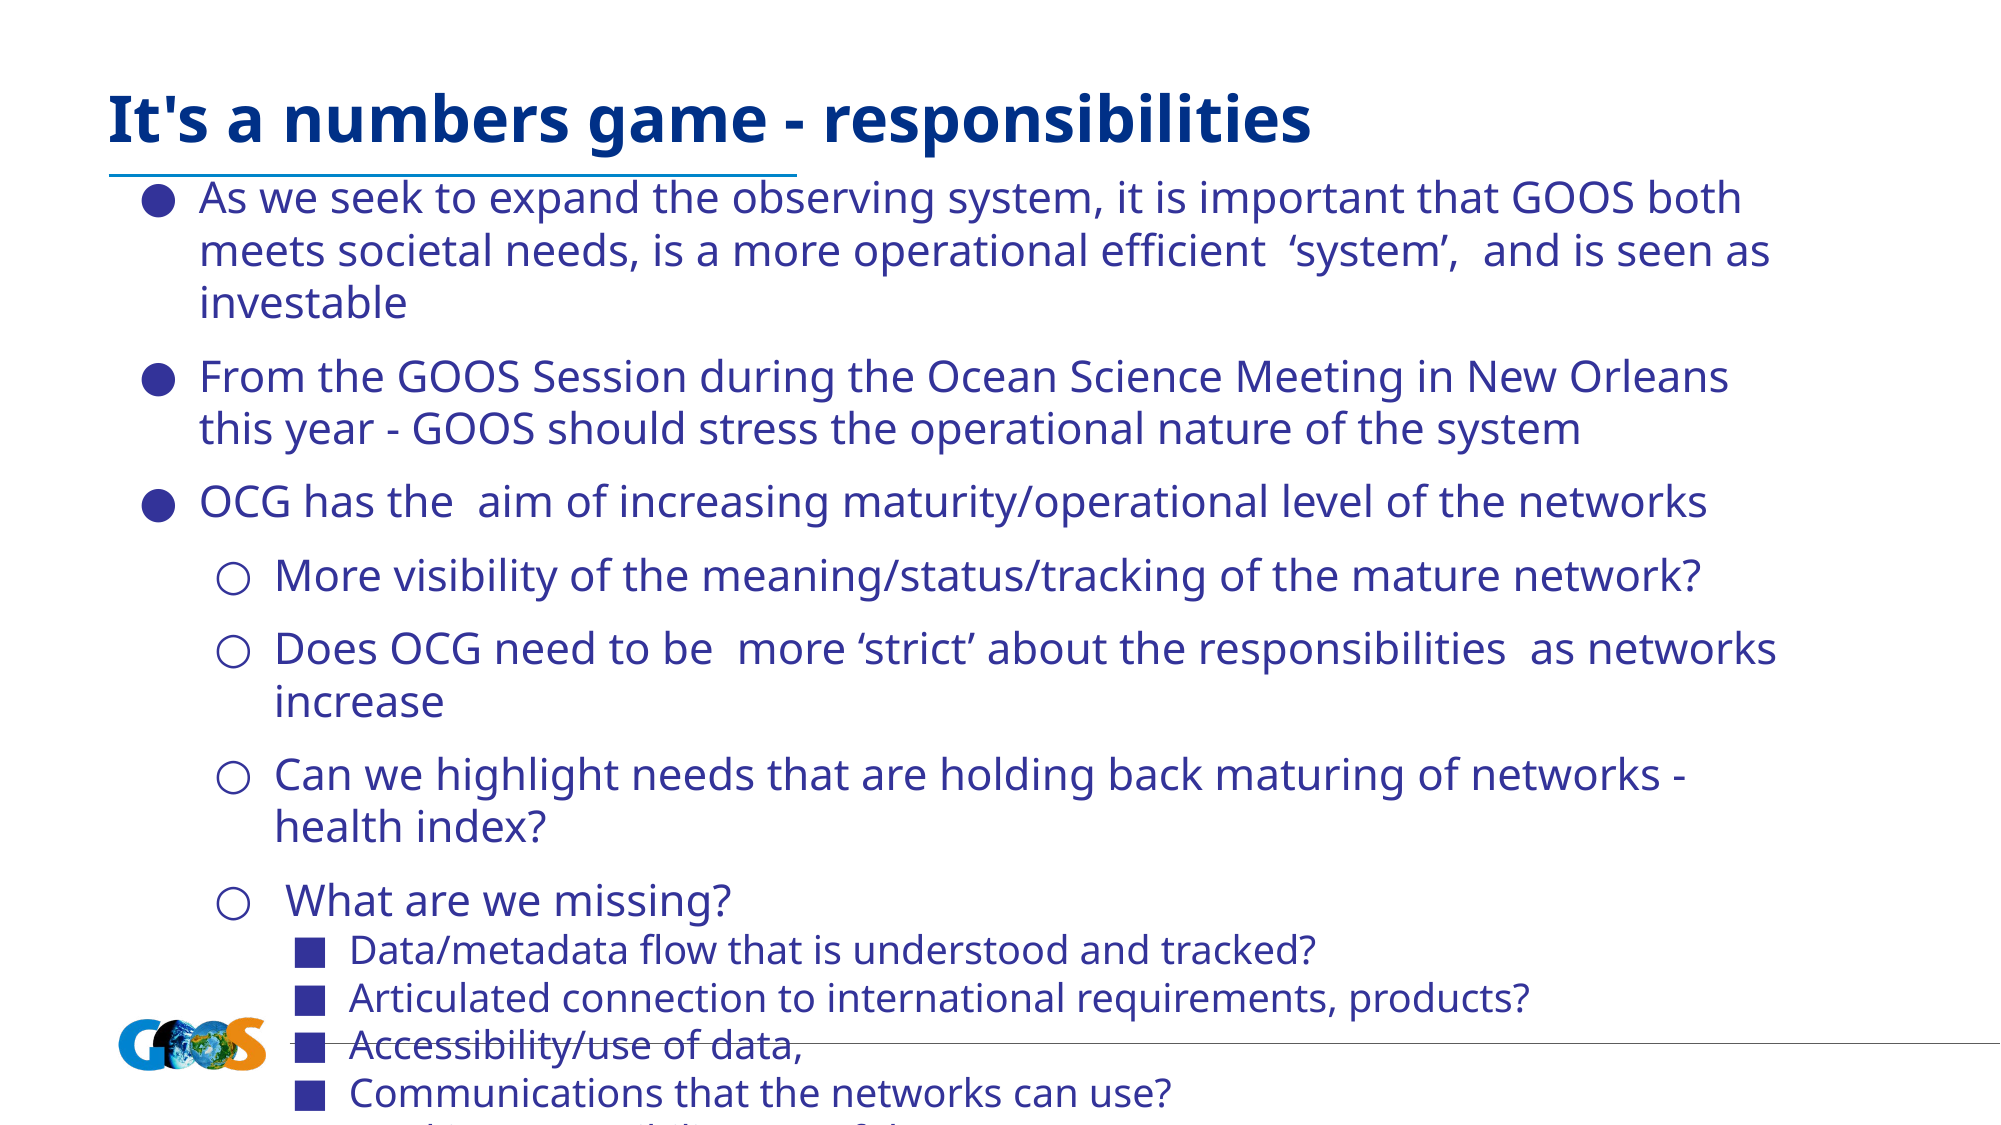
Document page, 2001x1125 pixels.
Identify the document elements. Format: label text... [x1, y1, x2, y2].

picture [118, 1016, 266, 1071]
text_box As we seek to expand the observing system, it is important that GOOS both meets societal needs, is a more operational efficient ‘system’, and is seen as investable From the GOOS Session during the Ocean Science Meeting in New Orleans this year - GOOS should stress the operational nature of the system OCG has the aim of increasing maturity/operational level of the networks More visibility of the meaning/status/tracking of the mature network? Does OCG need to be more ‘strict’ about the responsibilities as networks increase Can we highlight needs that are holding back maturing of networks - health index? What are we missing? Data/metadata flow that is understood and tracked? Articulated connection to international requirements, products? Accessibility/use of data, Communications that the networks can use? Tracking accessibility/use of data? More visibility as a market? Does OCG need to be more vocal about its work? [108, 162, 1829, 1006]
text_box It's a numbers game - responsibilities [88, 57, 1578, 176]
